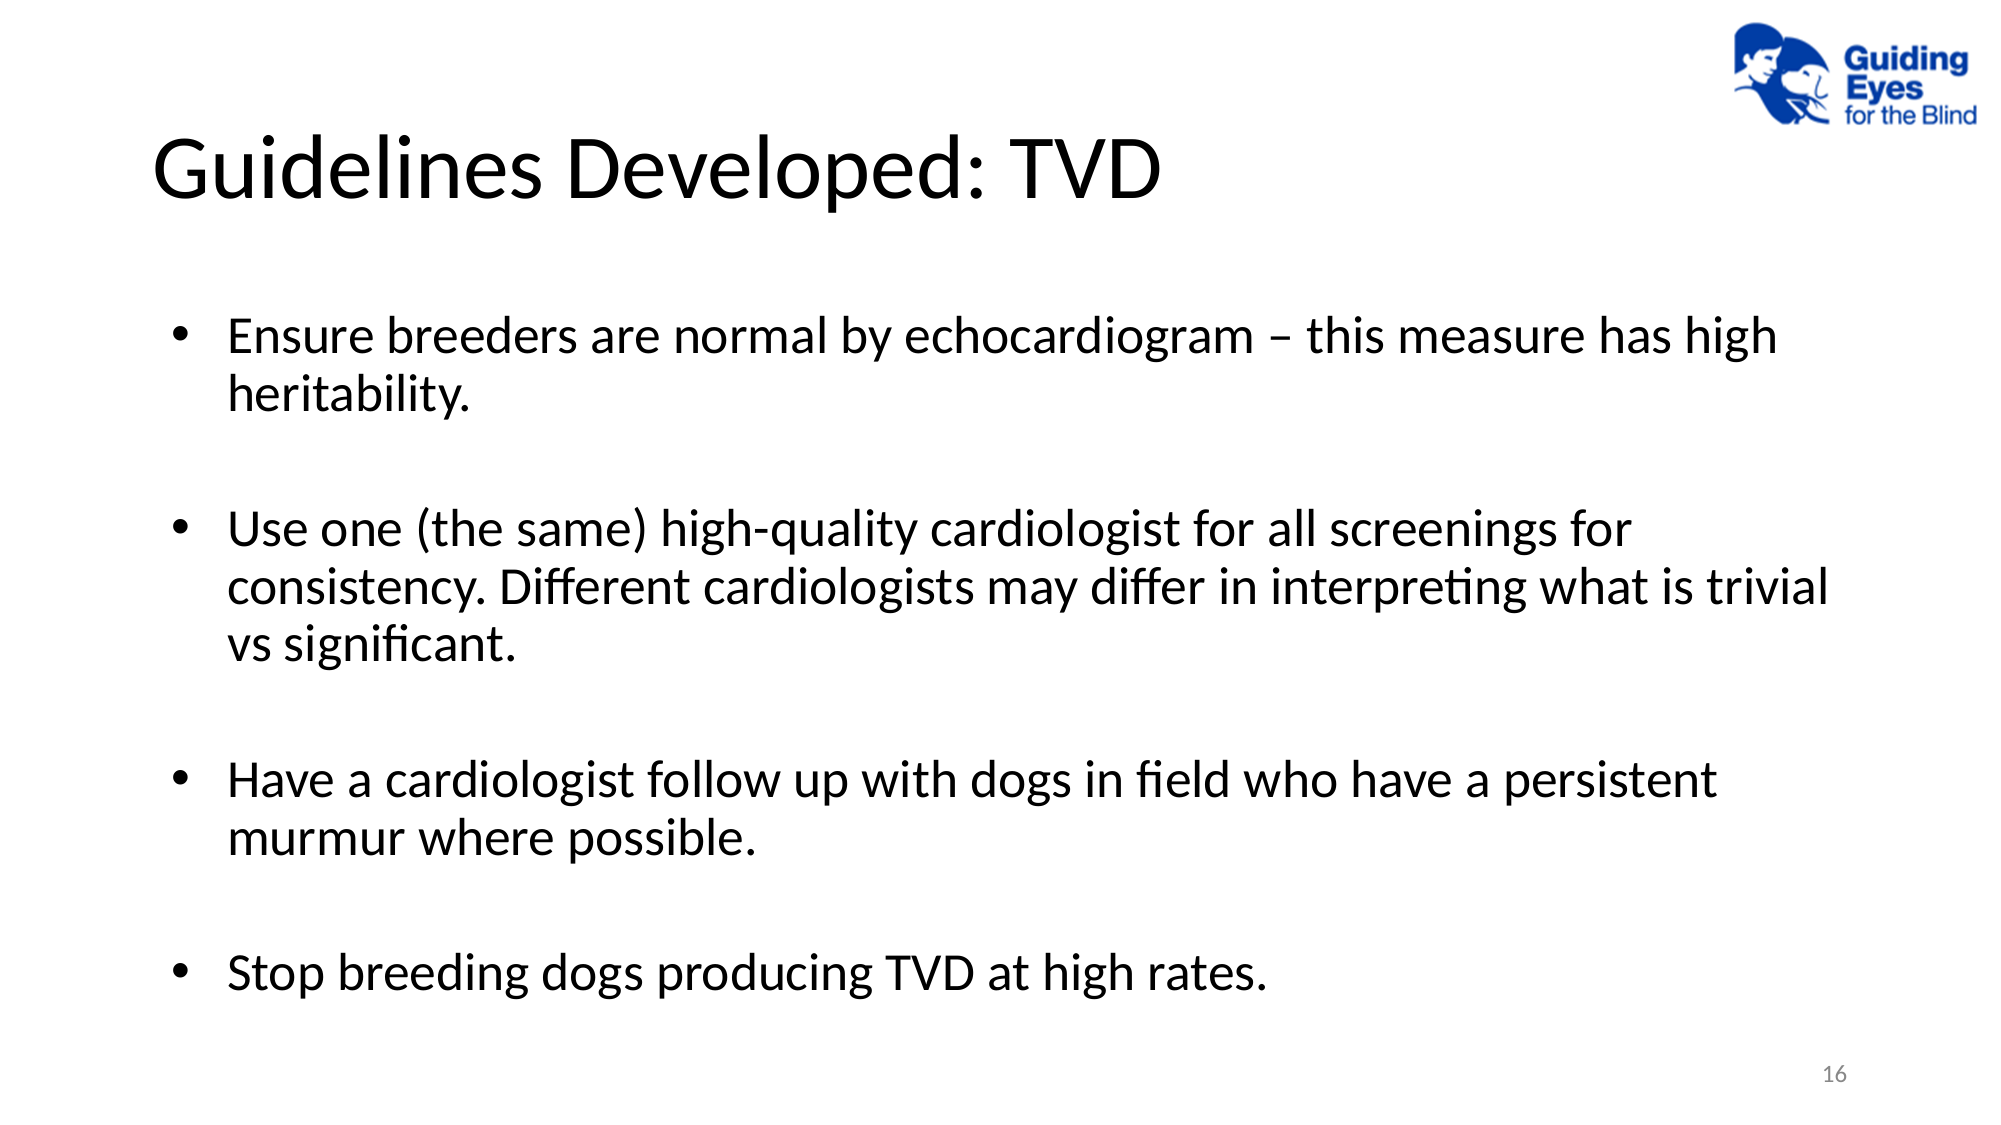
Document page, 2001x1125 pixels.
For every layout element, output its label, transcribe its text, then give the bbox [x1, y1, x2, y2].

list Ensure breeders are normal by echocardiogram – this measure has high heritability. Use one (the same) high-quality cardiologist for all screenings for consistency. Different cardiologists may differ in interpreting what is trivial vs significant. Have a cardiologist follow up with dogs in field who have a persistent murmur where possible. Stop breeding dogs producing TVD at high rates. [137, 299, 1863, 1014]
title Guidelines Developed: TVD [137, 59, 1863, 278]
slide_number 16 [1412, 1042, 1863, 1103]
picture [1710, 0, 2000, 149]
